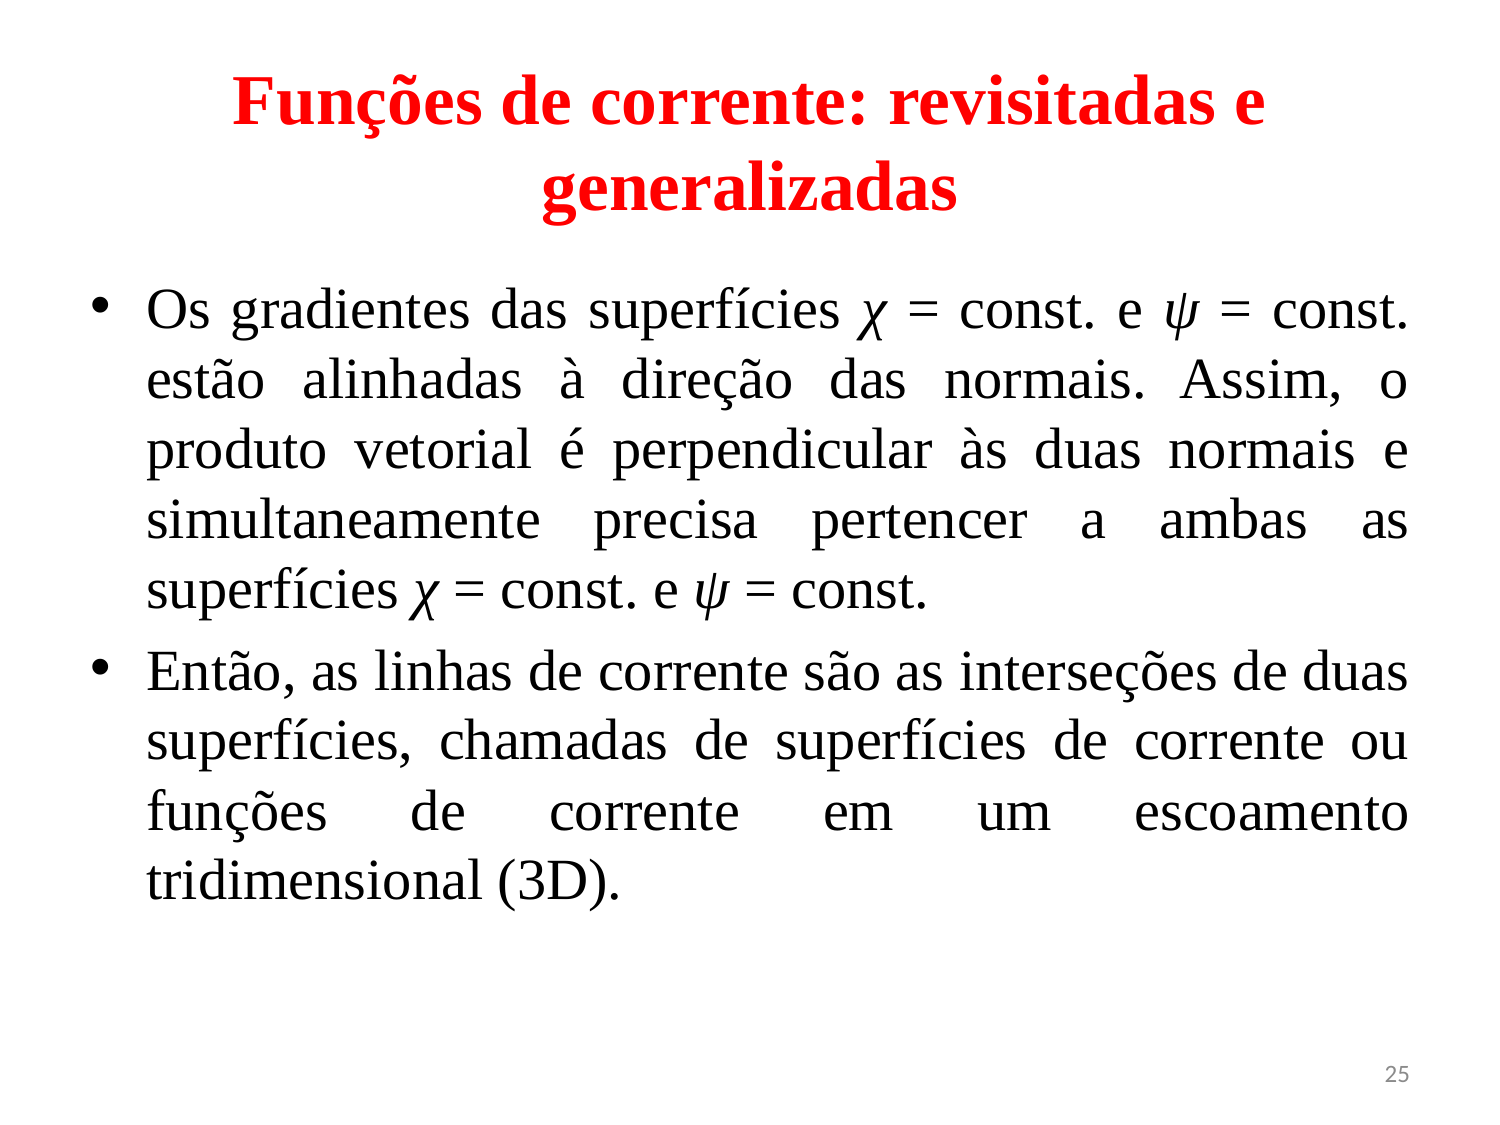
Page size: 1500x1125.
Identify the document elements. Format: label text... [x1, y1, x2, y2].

slide_number 25 [1074, 1042, 1425, 1103]
title Funções de corrente: revisitadas e generalizadas [75, 45, 1425, 233]
list Os gradientes das superfícies χ = const. e ψ = const. estão alinhadas à direção das normais. Assim, o produto vetorial é perpendicular às duas normais e simultaneamente precisa pertencer a ambas as superfícies χ = const. e ψ = const. Então, as linhas de corrente são as interseções de duas superfícies, chamadas de superfícies de corrente ou funções de corrente em um escoamento tridimensional (3D). [75, 262, 1425, 1005]
